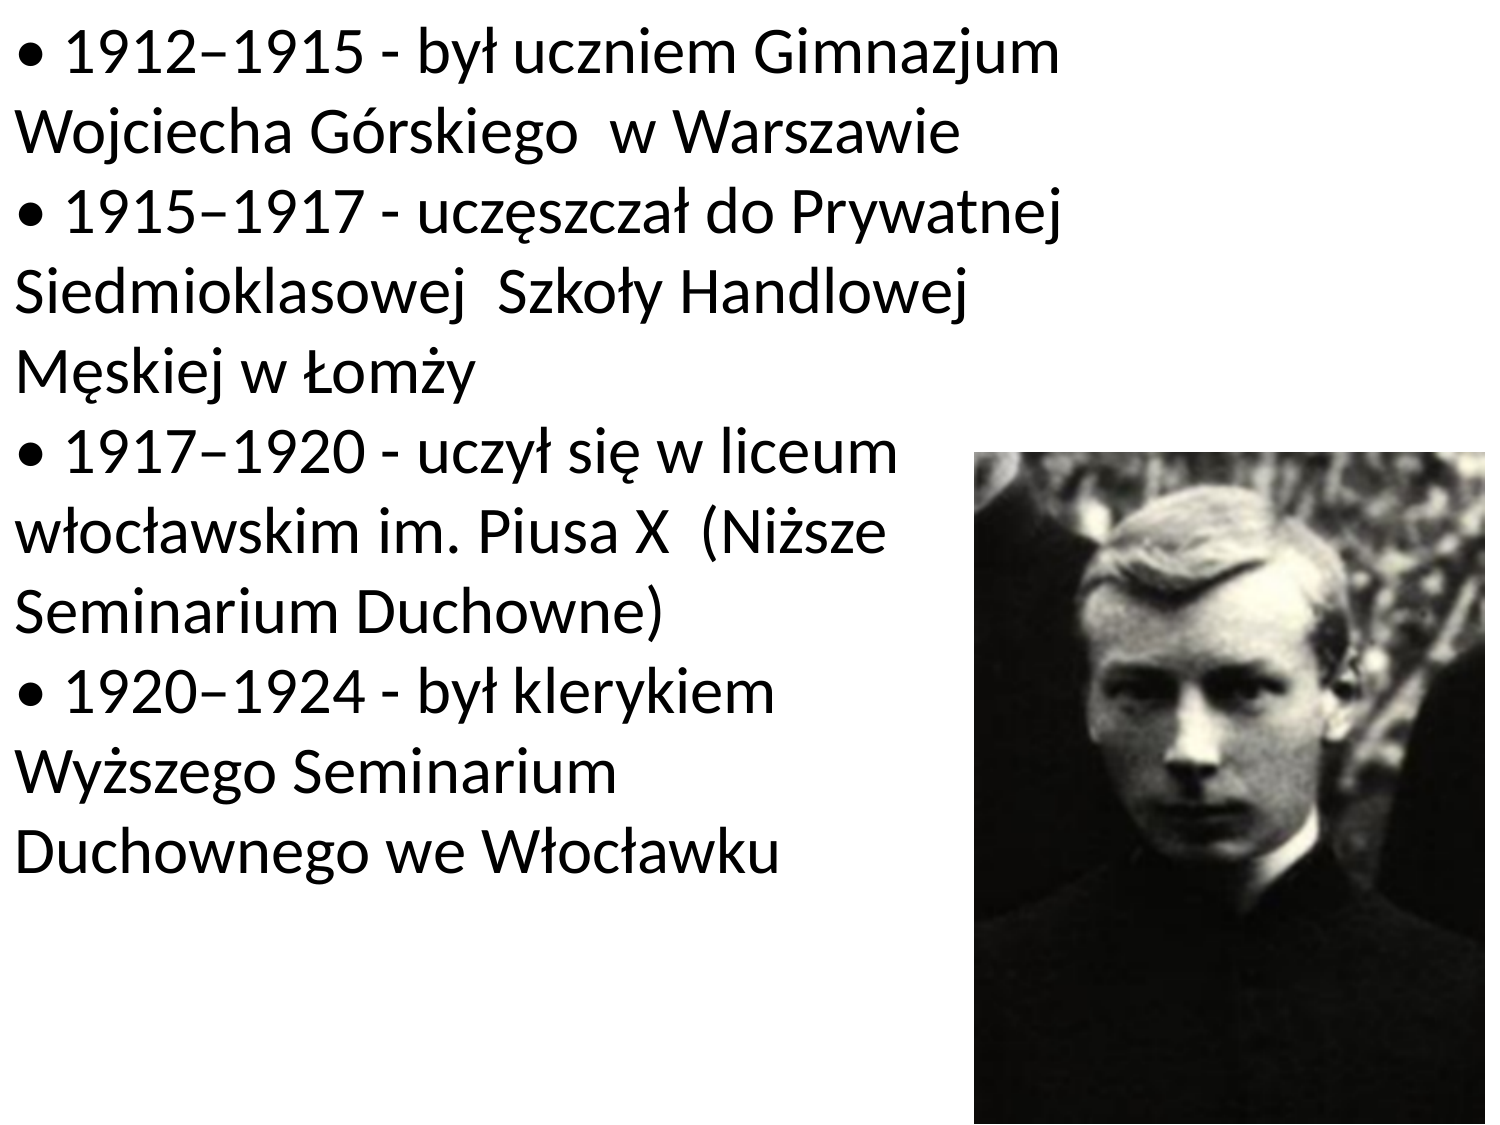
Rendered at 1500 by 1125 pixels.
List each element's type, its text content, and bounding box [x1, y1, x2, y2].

text_box • 1912–1915 - był uczniem Gimnazjum Wojciecha Górskiego w Warszawie • 1915–1917 - uczęszczał do Prywatnej Siedmioklasowej Szkoły Handlowej Męskiej w Łomży • 1917–1920 - uczył się w liceum włocławskim im. Piusa X (Niższe Seminarium Duchowne) • 1920–1924 - był klerykiem Wyższego Seminarium Duchownego we Włocławku [0, 0, 1096, 895]
picture [974, 451, 1486, 1124]
